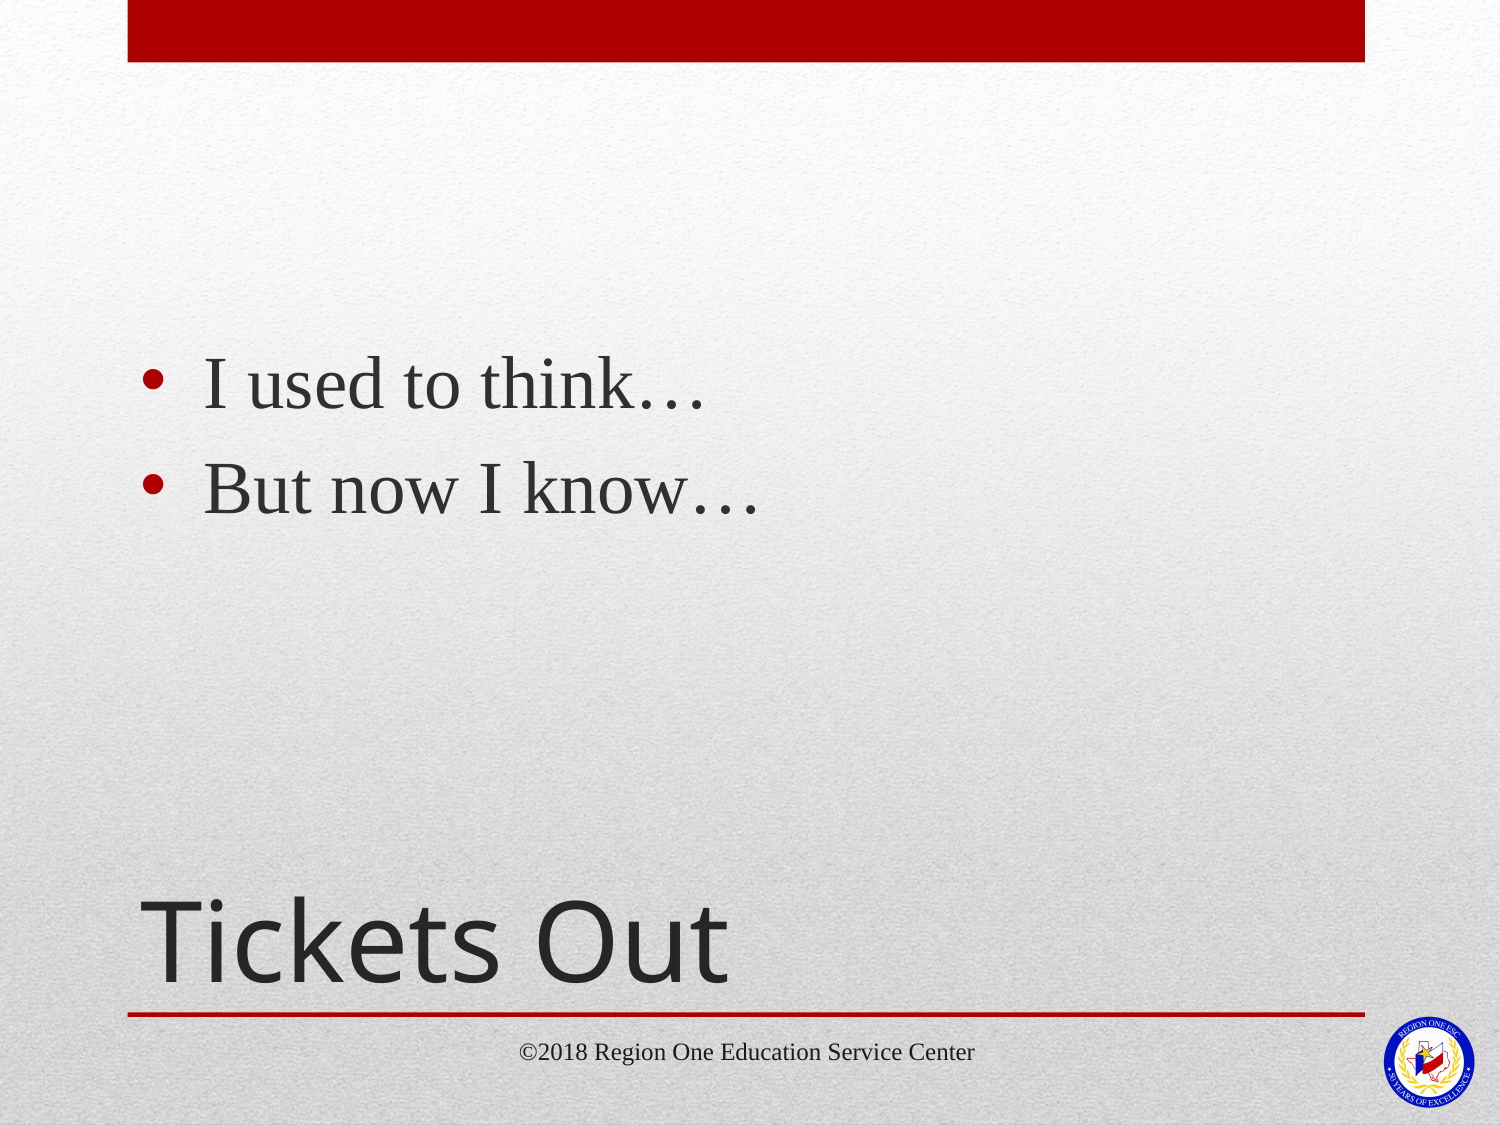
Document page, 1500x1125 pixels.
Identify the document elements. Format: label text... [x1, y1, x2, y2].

footer ©2018 Region One Education Service Center [347, 1020, 1147, 1081]
title Tickets Out [125, 750, 1238, 1013]
list I used to think… But now I know… [125, 112, 1363, 750]
picture [1382, 1015, 1476, 1108]
